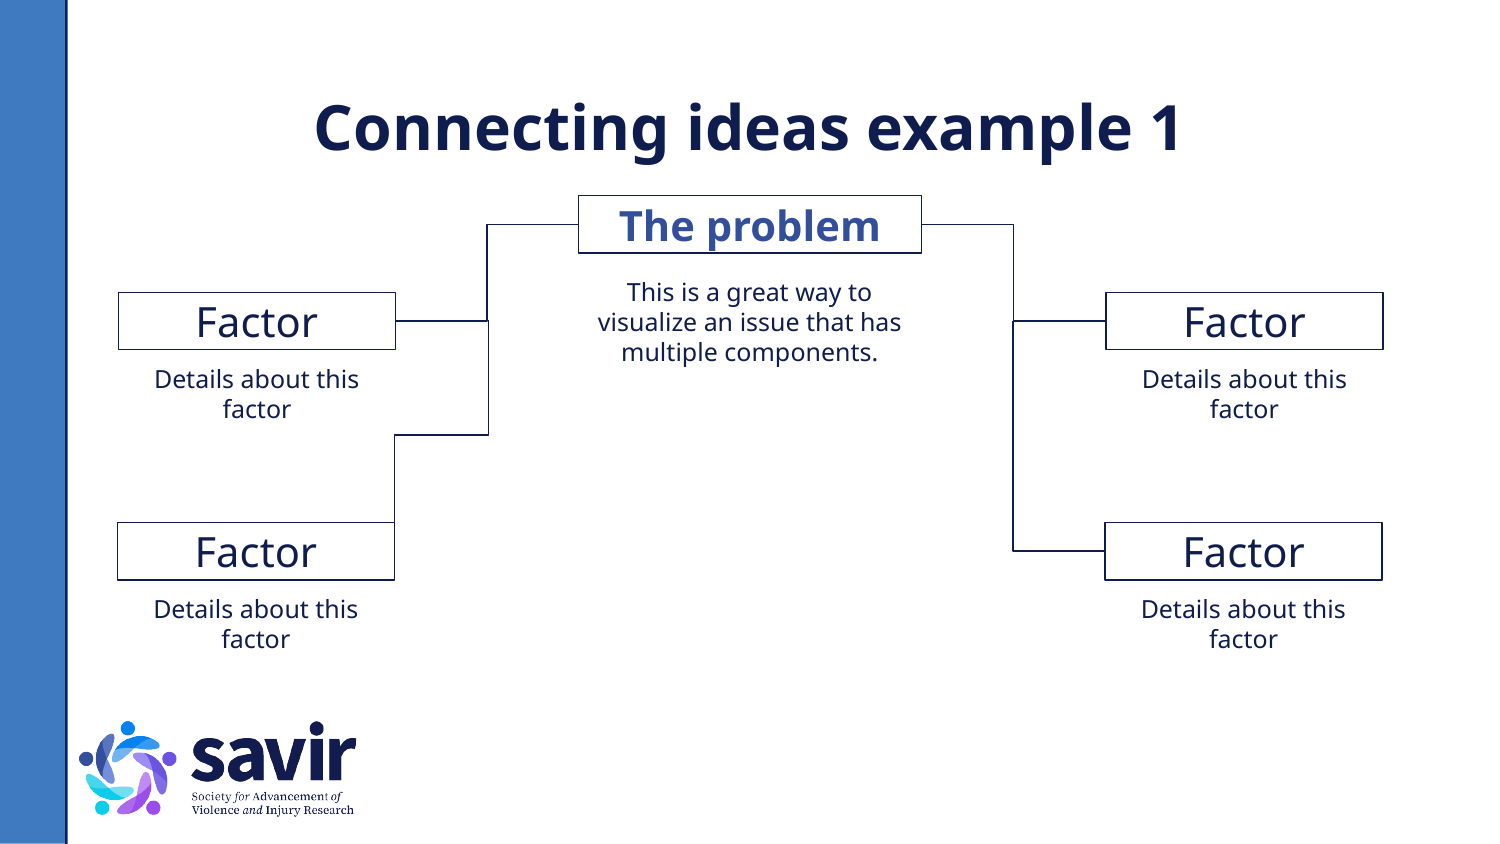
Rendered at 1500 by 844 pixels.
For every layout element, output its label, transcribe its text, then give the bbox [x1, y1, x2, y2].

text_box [1012, 330, 1106, 552]
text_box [921, 224, 1107, 322]
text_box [326, 387, 557, 482]
title Connecting ideas example 1 [118, 72, 1382, 167]
text_box Details about this factor [118, 350, 396, 467]
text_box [395, 224, 579, 322]
text_box The problem [578, 195, 922, 253]
text_box This is a great way to visualize an issue that has multiple components. [578, 261, 922, 526]
picture [79, 721, 357, 818]
text_box Factor [1105, 522, 1383, 580]
text_box Factor [1111, 292, 1383, 350]
text_box Factor [118, 292, 396, 350]
text_box Details about this factor [1111, 350, 1383, 467]
text_box Details about this factor [117, 580, 395, 697]
text_box Details about this factor [1105, 580, 1383, 697]
text_box Factor [117, 522, 395, 580]
